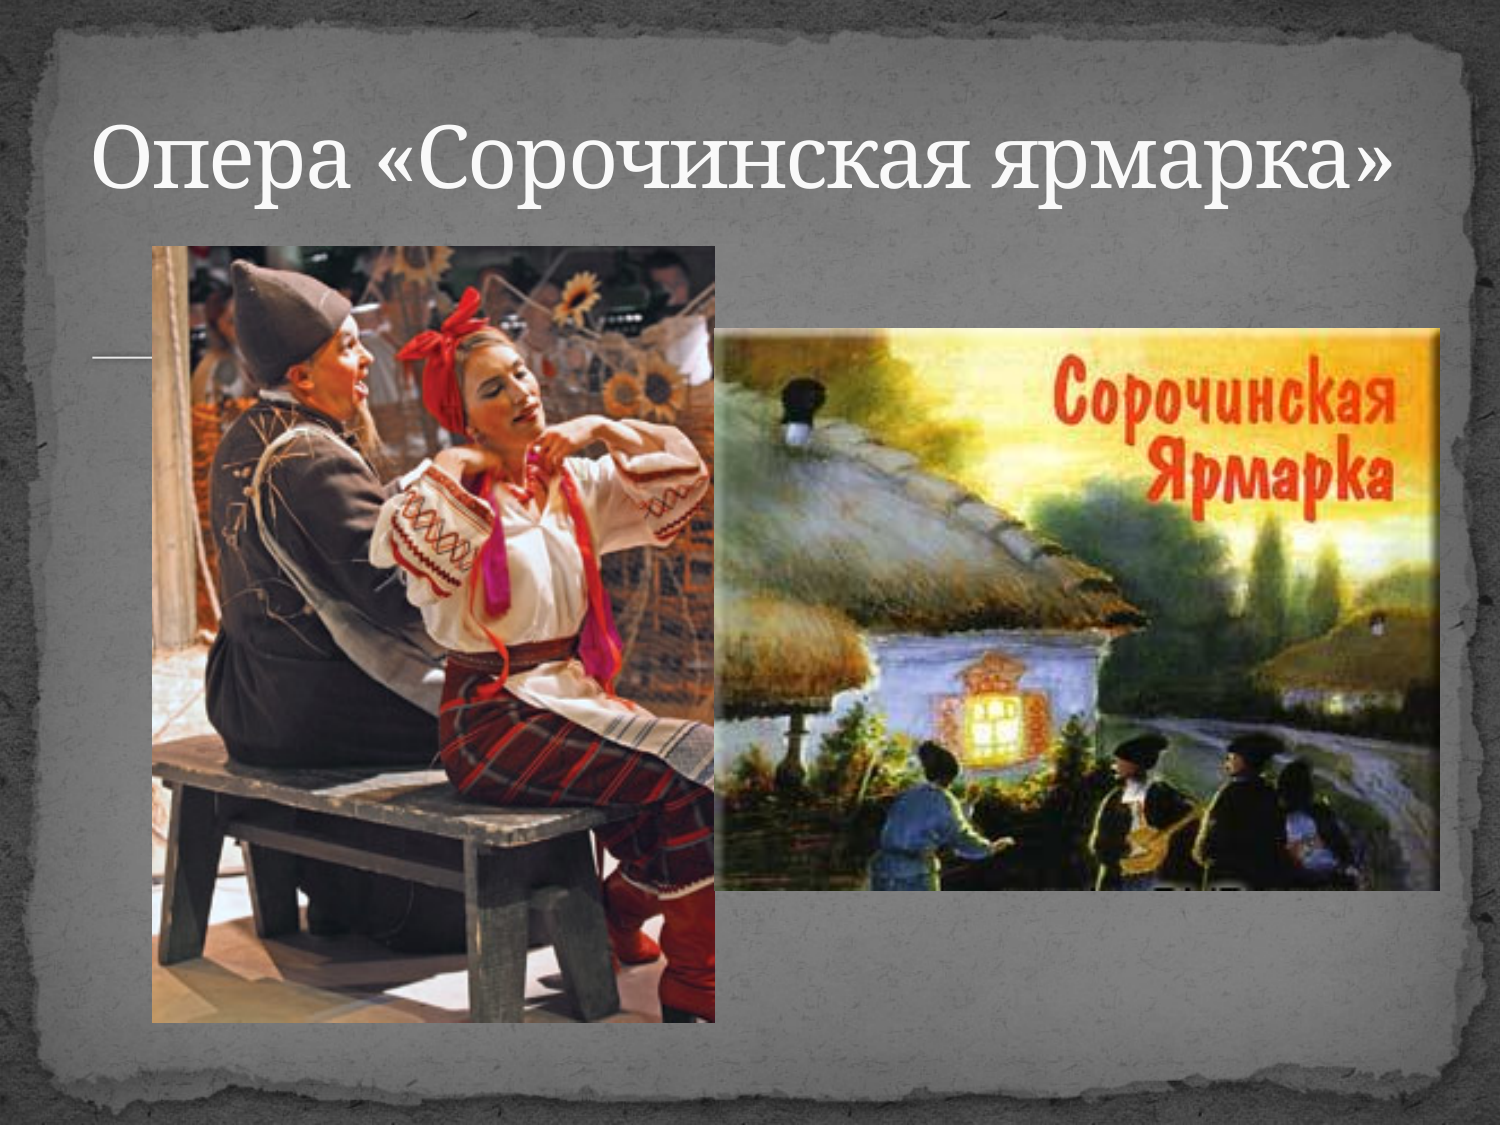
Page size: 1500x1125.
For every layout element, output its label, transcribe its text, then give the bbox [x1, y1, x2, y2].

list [717, 330, 1439, 890]
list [155, 248, 714, 1021]
title Опера «Сорочинская ярмарка» [74, 25, 1425, 213]
